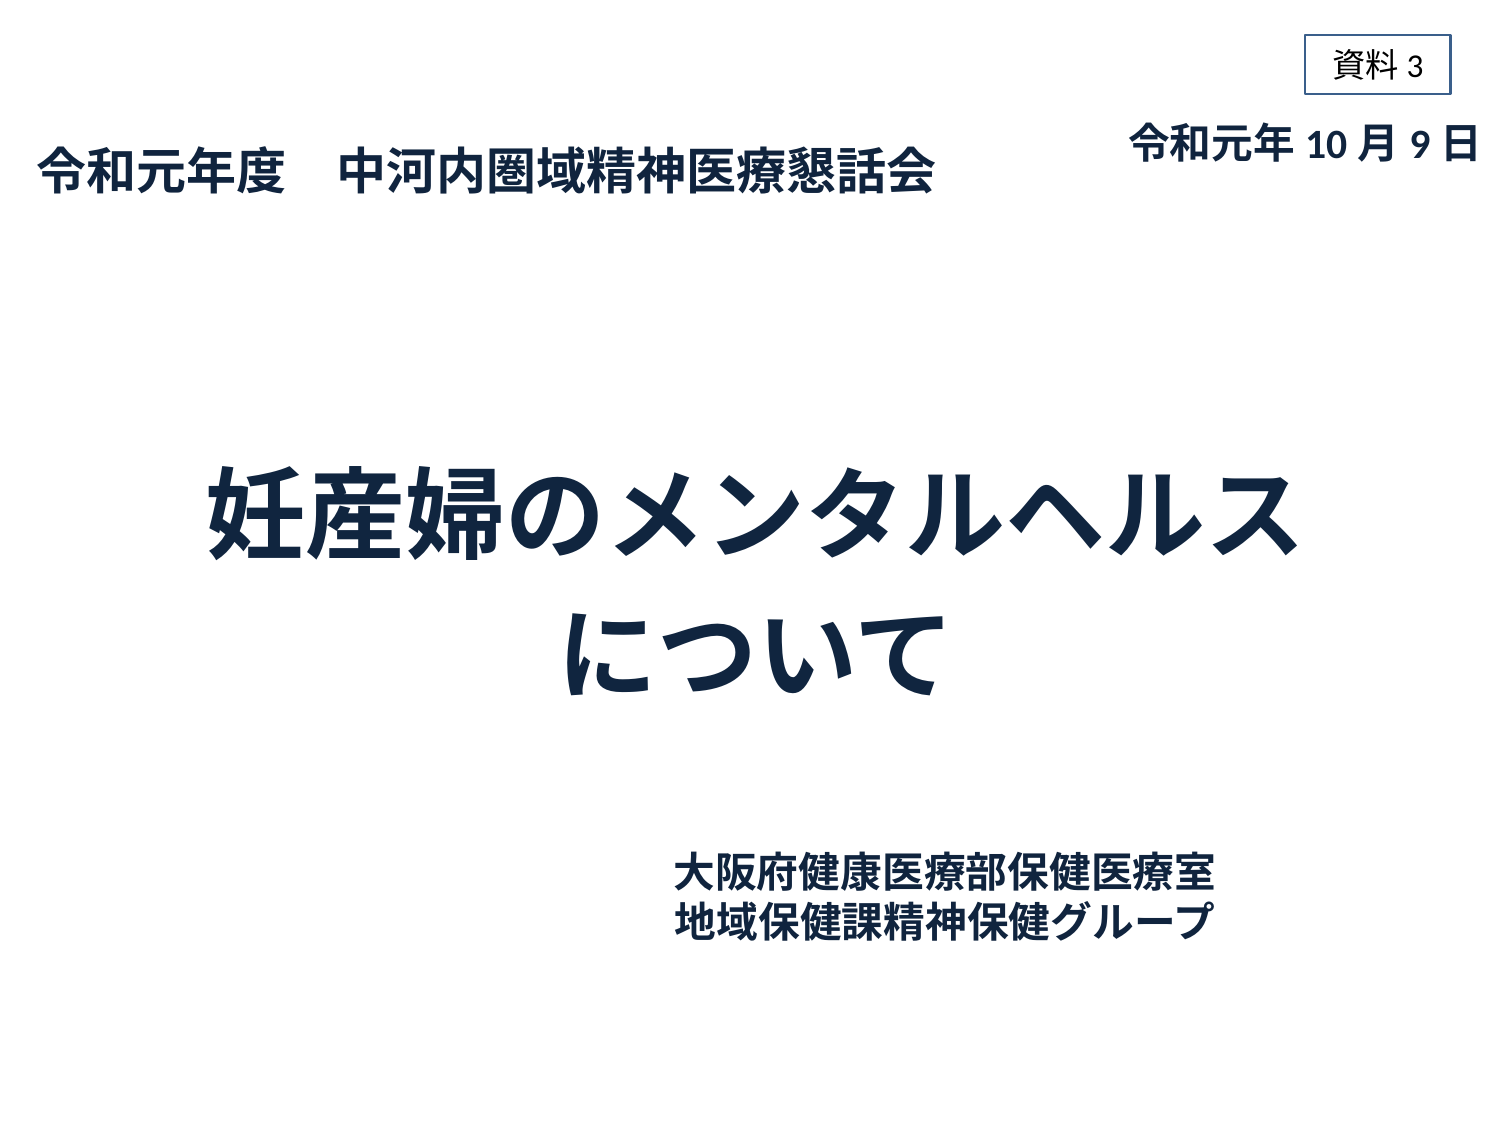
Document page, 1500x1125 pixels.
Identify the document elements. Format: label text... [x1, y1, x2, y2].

title 令和元年10月9日 [1256, 93, 1500, 192]
text_box 大阪府健康医療部保健医療室 地域保健課精神保健グループ [583, 845, 1306, 997]
text_box 令和元年度 中河内圏域精神医療懇話会 [20, 93, 1256, 245]
text_box 資料3 [1304, 34, 1452, 95]
subtitle 妊産婦のメンタルヘルス について [88, 444, 1424, 1084]
